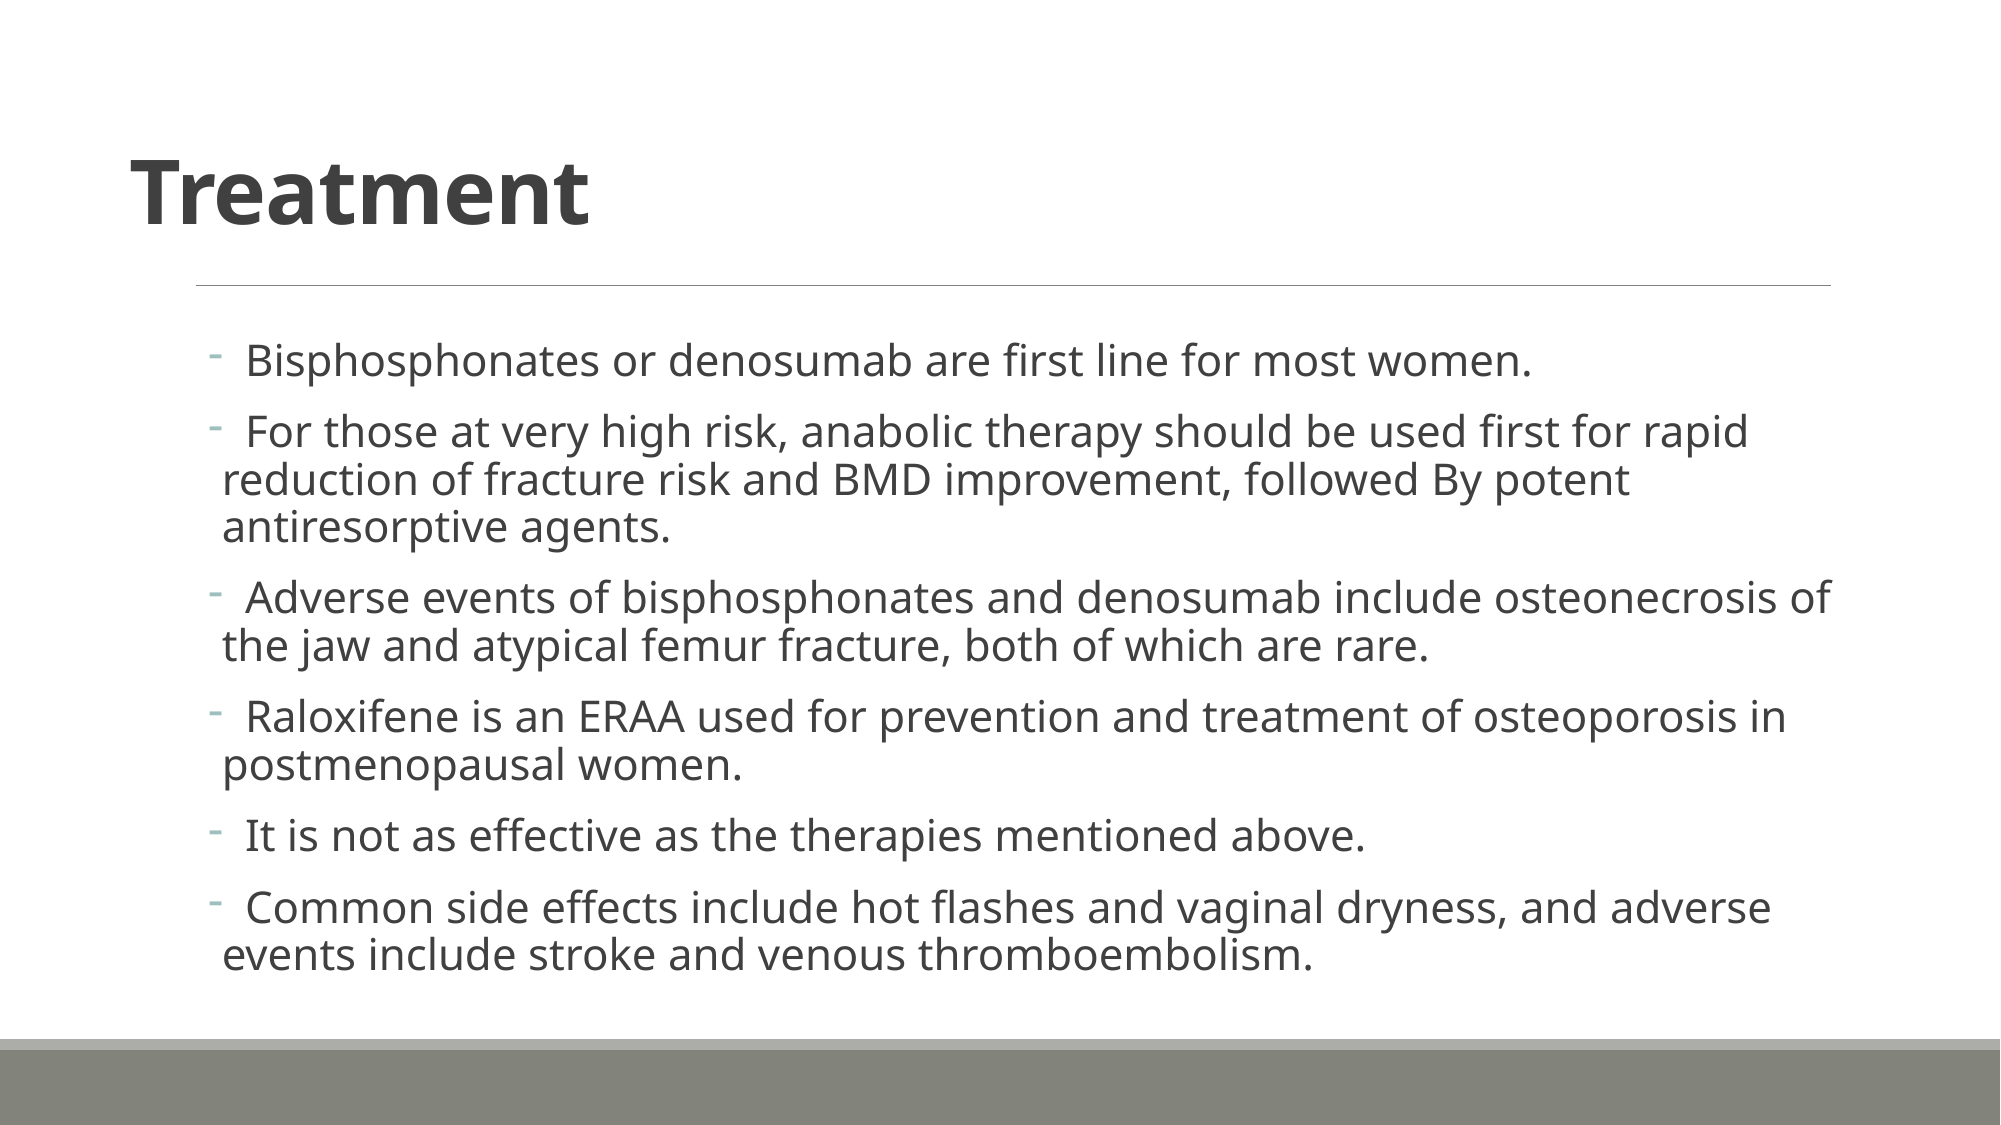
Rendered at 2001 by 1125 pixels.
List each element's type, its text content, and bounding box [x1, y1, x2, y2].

title Treatment [114, 96, 1765, 250]
list Bisphosphonates or denosumab are first line for most women. For those at very high risk, anabolic therapy should be used first for rapid reduction of fracture risk and BMD improvement, followed By potent antiresorptive agents. Adverse events of bisphosphonates and denosumab include osteonecrosis of the jaw and atypical femur fracture, both of which are rare. Raloxifene is an ERAA used for prevention and treatment of osteoporosis in postmenopausal women. It is not as effective as the therapies mentioned above. Common side effects include hot flashes and vaginal dryness, and adverse events include stroke and venous thromboembolism. [208, 331, 1859, 992]
